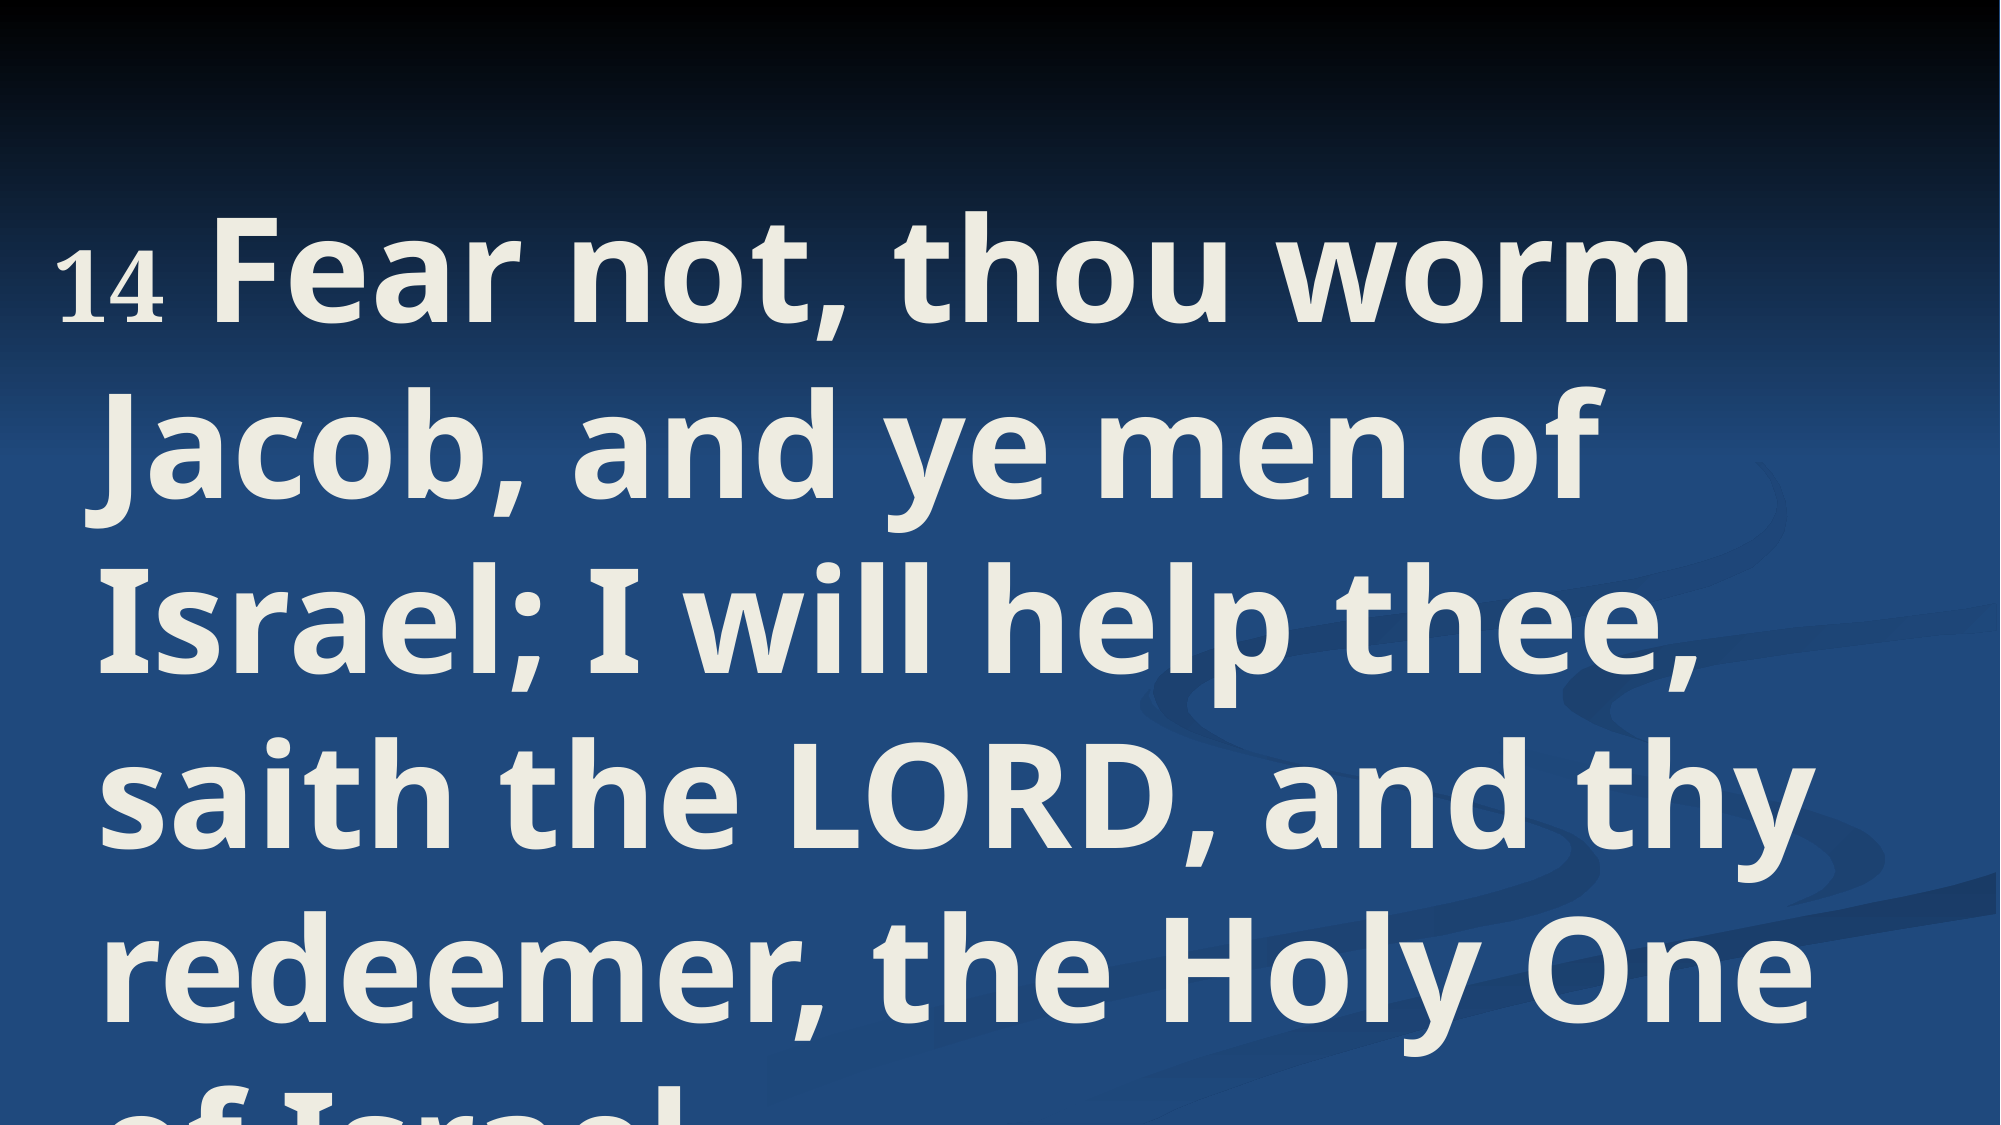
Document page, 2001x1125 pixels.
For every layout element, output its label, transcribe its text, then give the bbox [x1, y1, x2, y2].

list 14 Fear not, thou worm Jacob, and ye men of Israel; I will help thee, saith the Lord, and thy redeemer, the Holy One of Israel. [24, 24, 1988, 1101]
